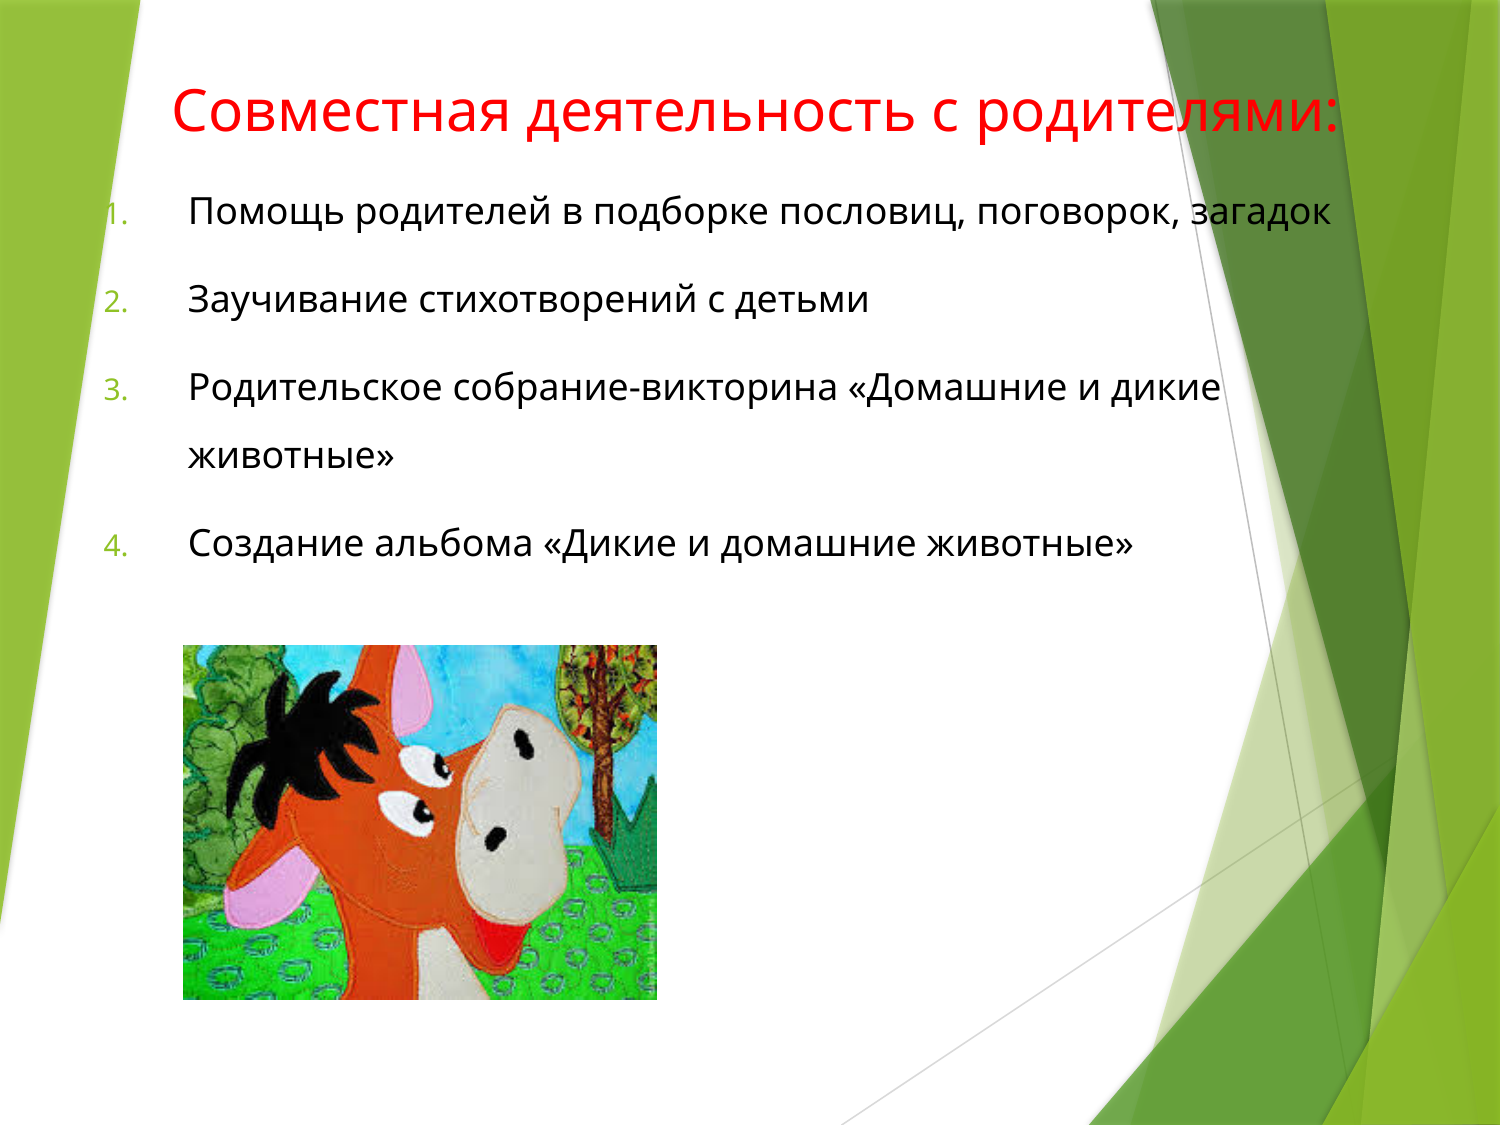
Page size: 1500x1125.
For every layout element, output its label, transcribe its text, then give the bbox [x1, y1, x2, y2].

picture [182, 644, 657, 1001]
subtitle Совместная деятельность с родителями: Помощь родителей в подборке пословиц, поговорок, загадок Заучивание стихотворений с детьми Родительское собрание-викторина «Домашние и дикие животные» Создание альбома «Дикие и домашние животные» [88, 30, 1424, 1059]
